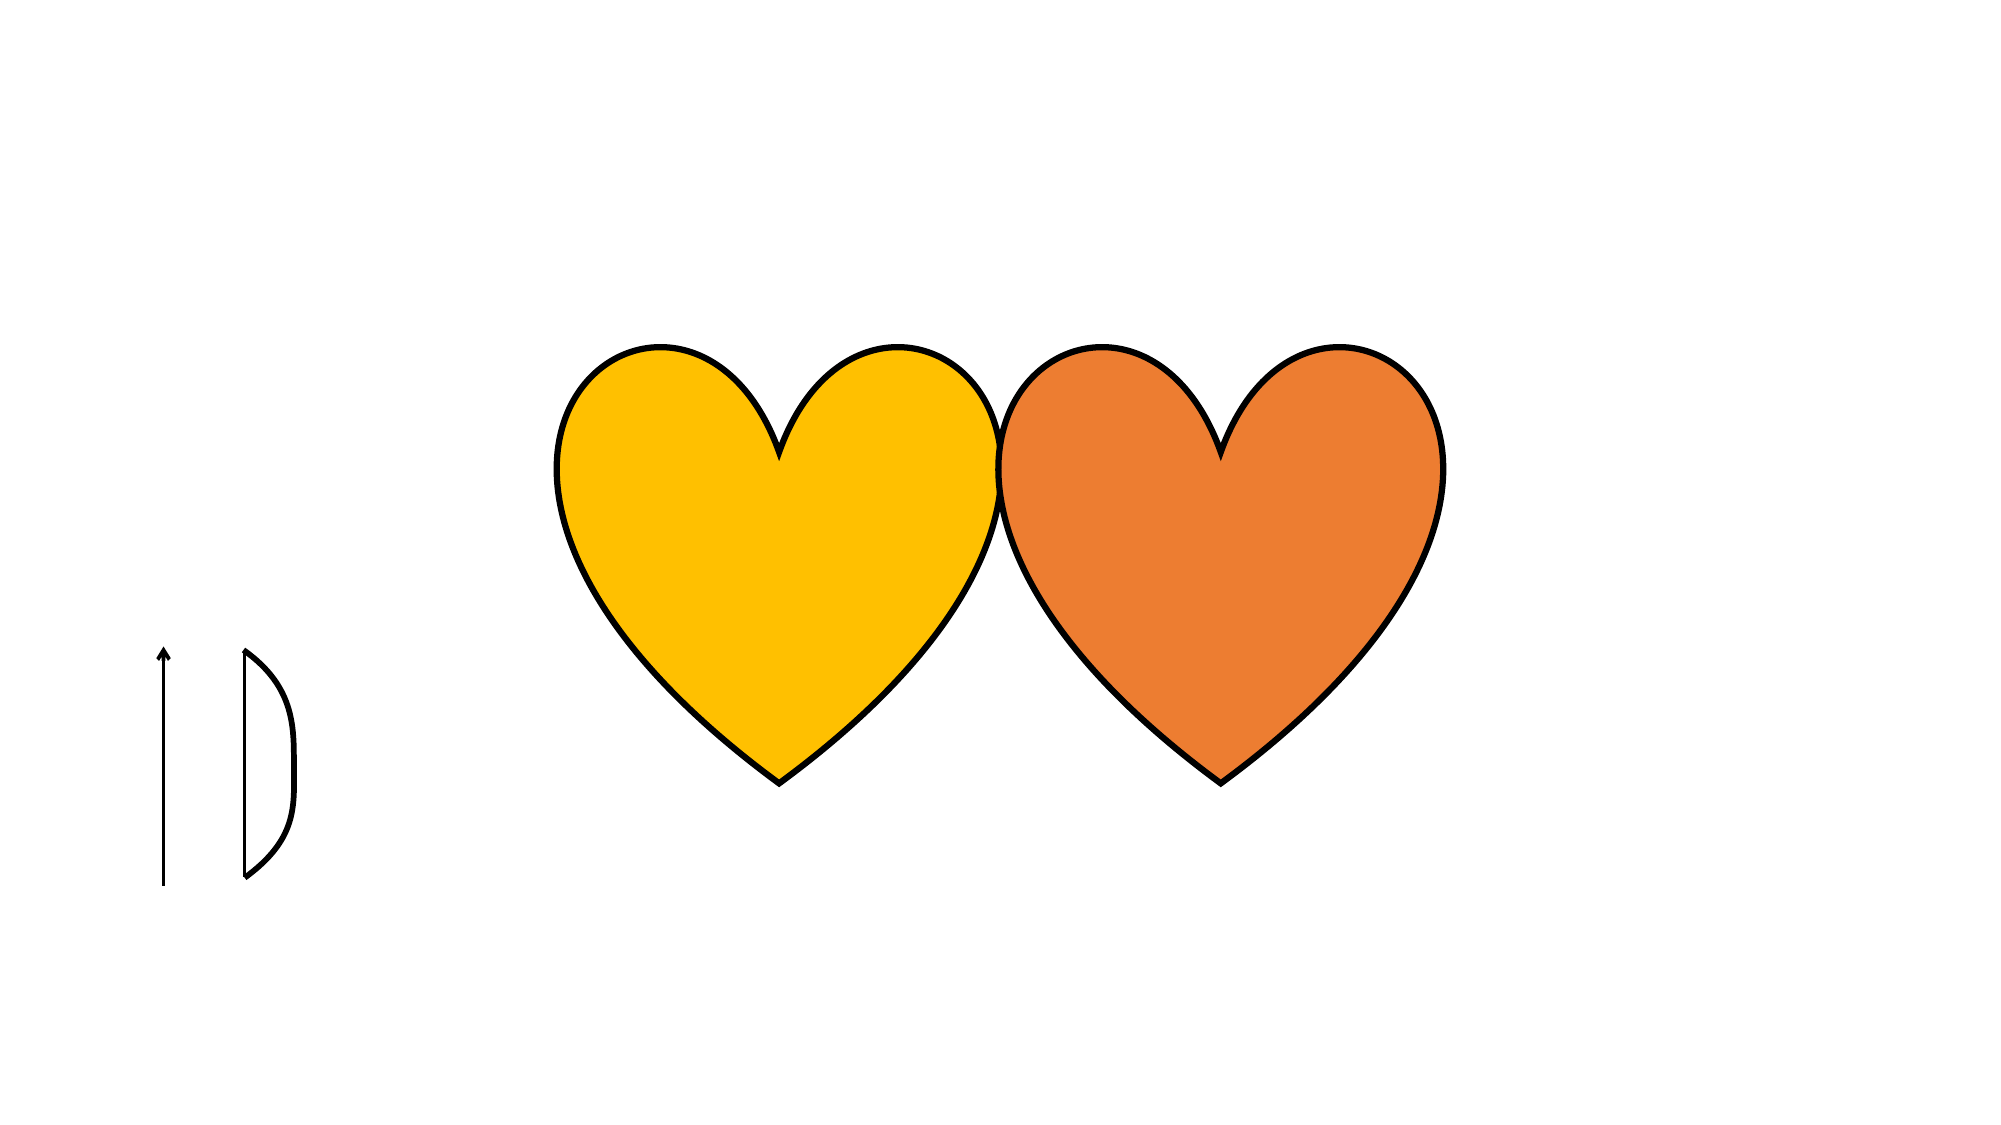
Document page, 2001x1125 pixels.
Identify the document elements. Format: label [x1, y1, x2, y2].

text_box [206, 650, 306, 878]
text_box [997, 346, 1445, 785]
text_box [555, 346, 1000, 785]
